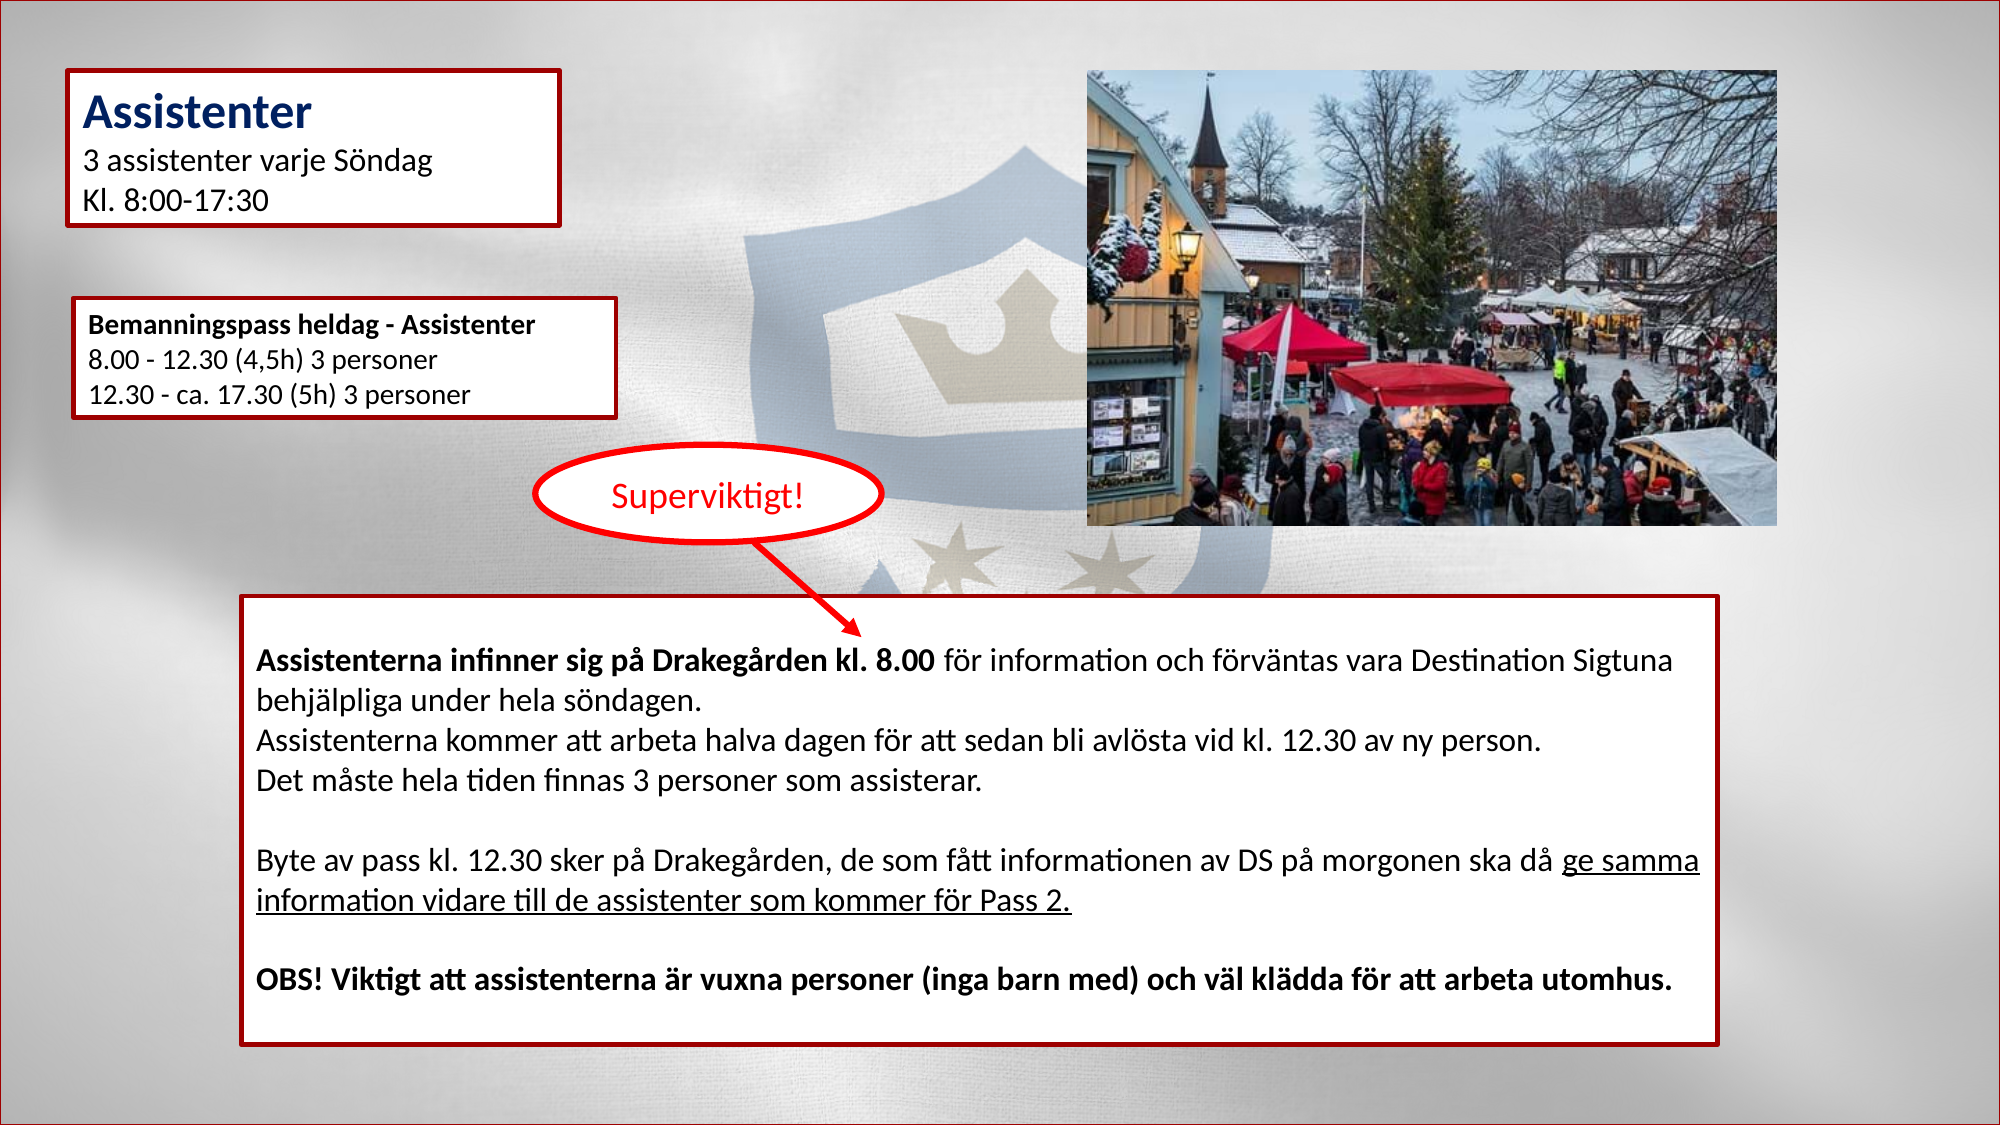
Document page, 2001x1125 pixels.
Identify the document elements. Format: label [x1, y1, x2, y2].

text_box [754, 542, 862, 638]
picture [0, 0, 2000, 1125]
